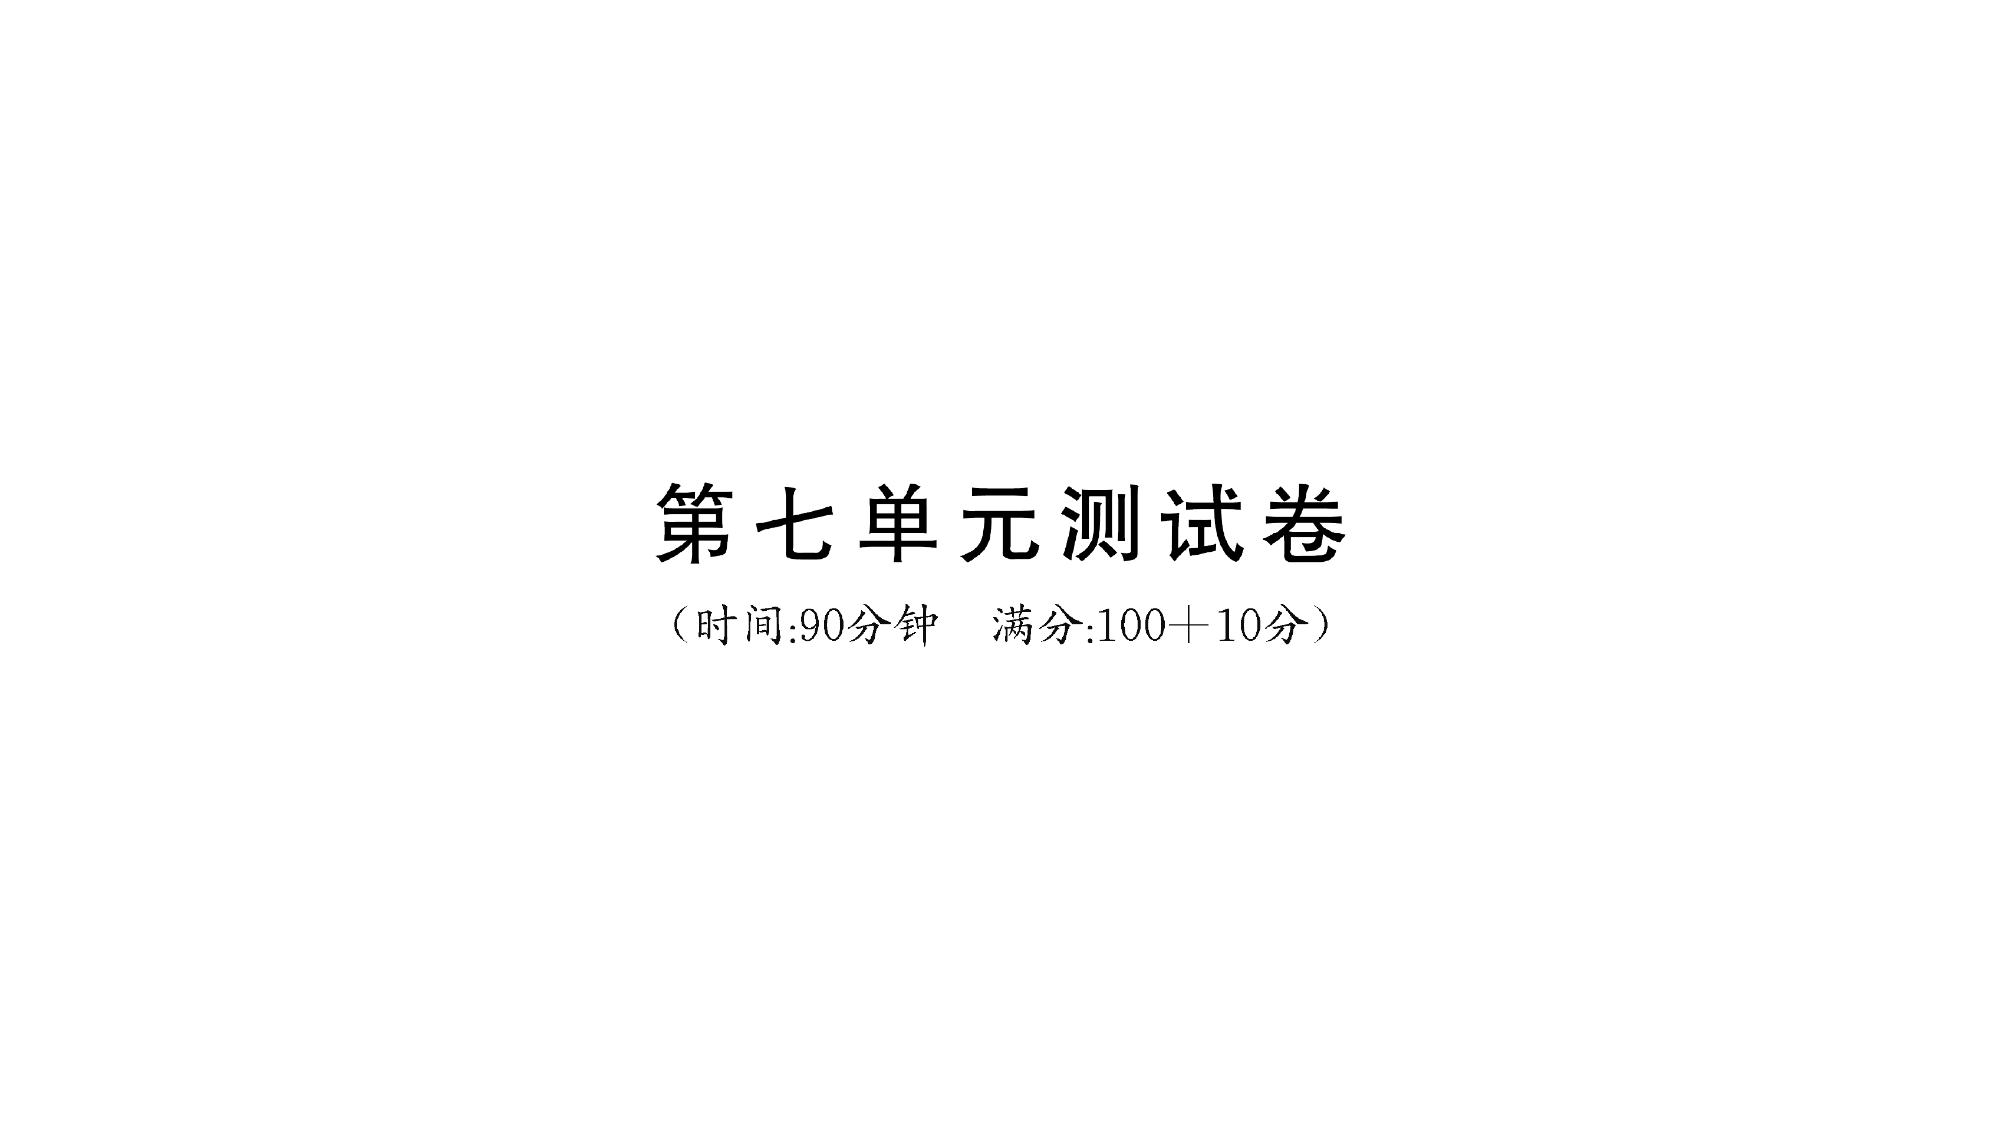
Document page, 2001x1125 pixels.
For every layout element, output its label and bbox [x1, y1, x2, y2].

picture [608, 455, 1402, 683]
